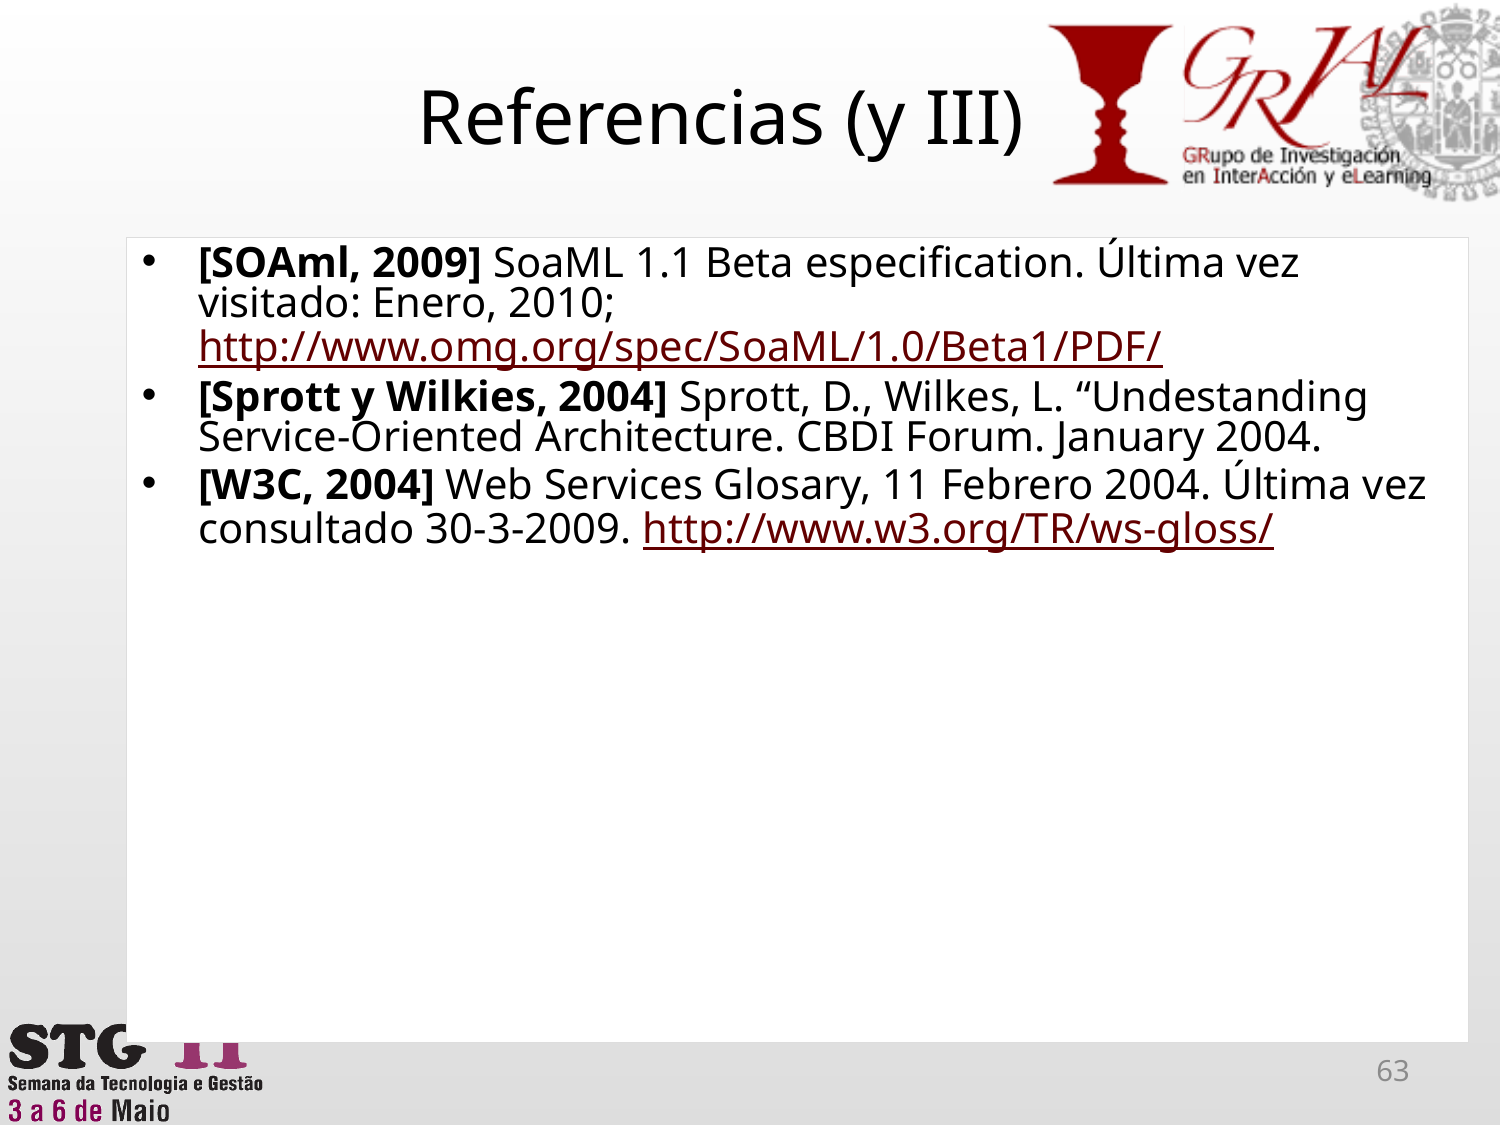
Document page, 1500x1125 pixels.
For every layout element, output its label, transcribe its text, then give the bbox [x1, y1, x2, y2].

picture [1039, 0, 1500, 209]
list [SOAml, 2009] SoaML 1.1 Beta especification. Última vez visitado: Enero, 2010; http://www.omg.org/spec/SoaML/1.0/Beta1/PDF/ [Sprott y Wilkies, 2004] Sprott, D., Wilkes, L. “Undestanding Service-Oriented Architecture. CBDI Forum. January 2004. [W3C, 2004] Web Services Glosary, 11 Febrero 2004. Última vez consultado 30-3-2009. http://www.w3.org/TR/ws-gloss/ [126, 237, 1469, 1043]
picture [0, 1020, 271, 1125]
slide_number 63 [1074, 1042, 1425, 1103]
title Referencias (y III) [75, 20, 1040, 209]
